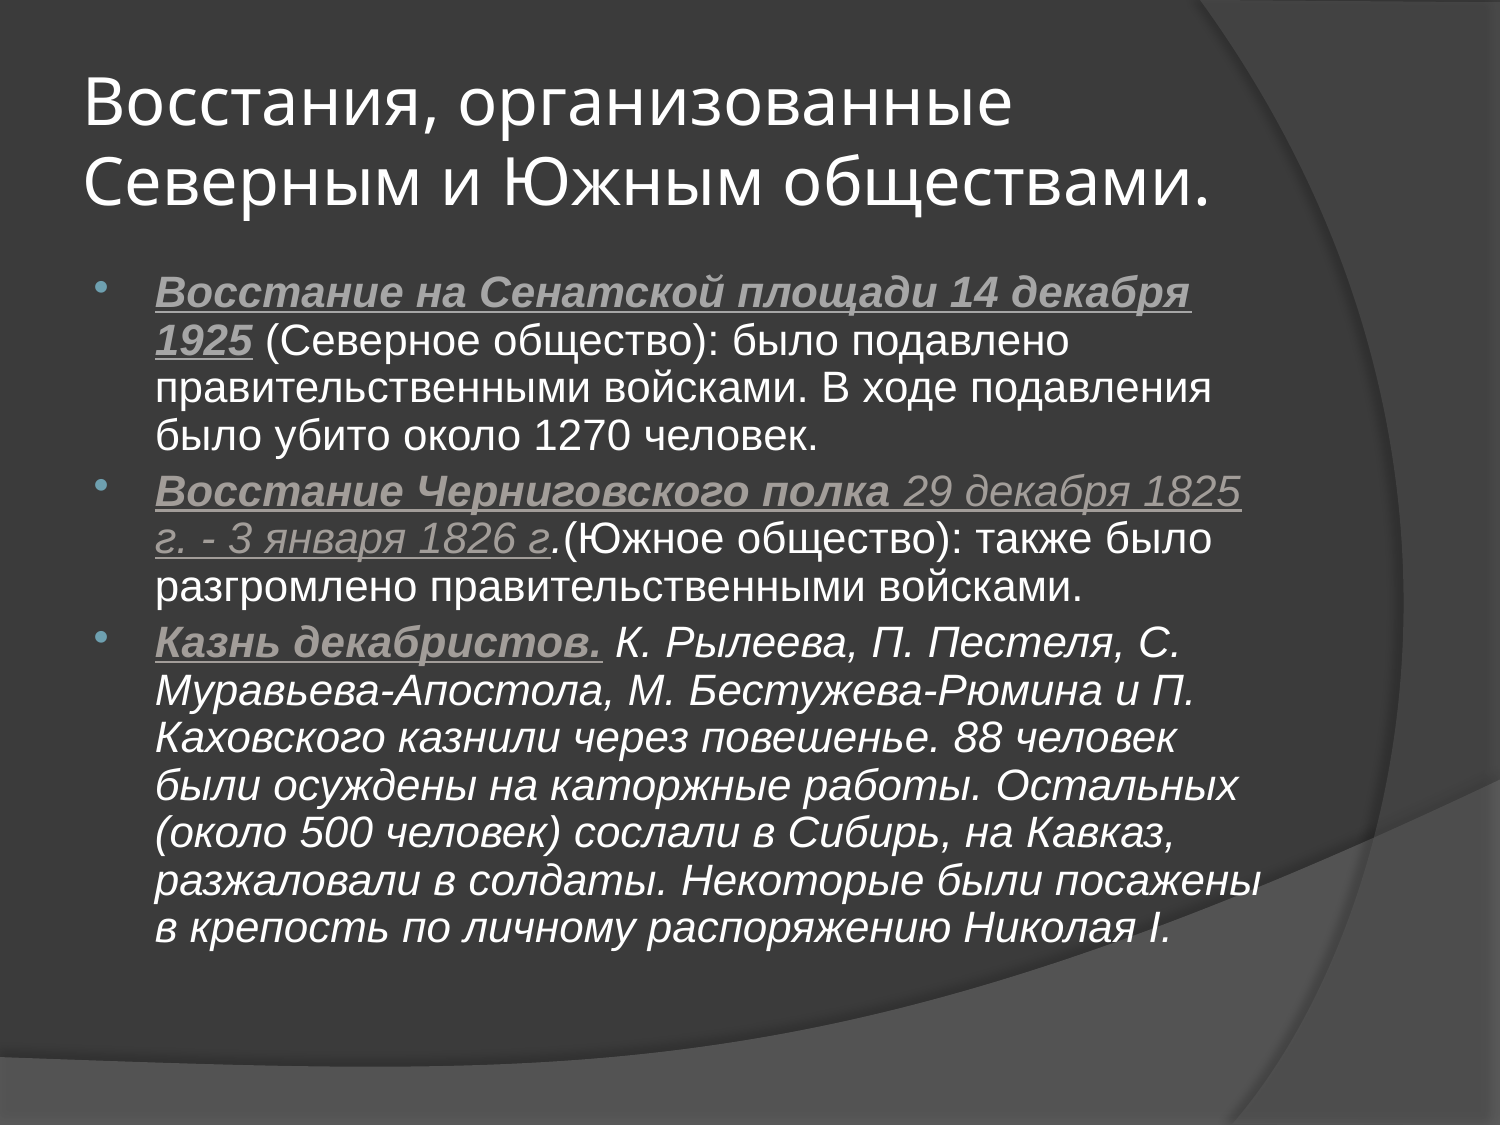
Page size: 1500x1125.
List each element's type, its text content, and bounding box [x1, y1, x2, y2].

title Восстания, организованные Северным и Южным обществами. [75, 45, 1300, 233]
list Восстание на Сенатской площади 14 декабря 1925 (Северное общество): было подавлено правительственными войсками. В ходе подавления было убито около 1270 человек. Восстание Черниговского полка 29 декабря 1825 г. - 3 января 1826 г.(Южное общество): также было разгромлено правительственными войсками. Казнь декабристов. К. Рылеева, П. Пестеля, С. Муравьева-Апостола, М. Бестужева-Рюмина и П. Каховского казнили через повешенье. 88 человек были осуждены на каторжные работы. Остальных (около 500 человек) сослали в Сибирь, на Кавказ, разжаловали в солдаты. Некоторые были посажены в крепость по личному распоряжению Николая I. [75, 262, 1300, 1005]
